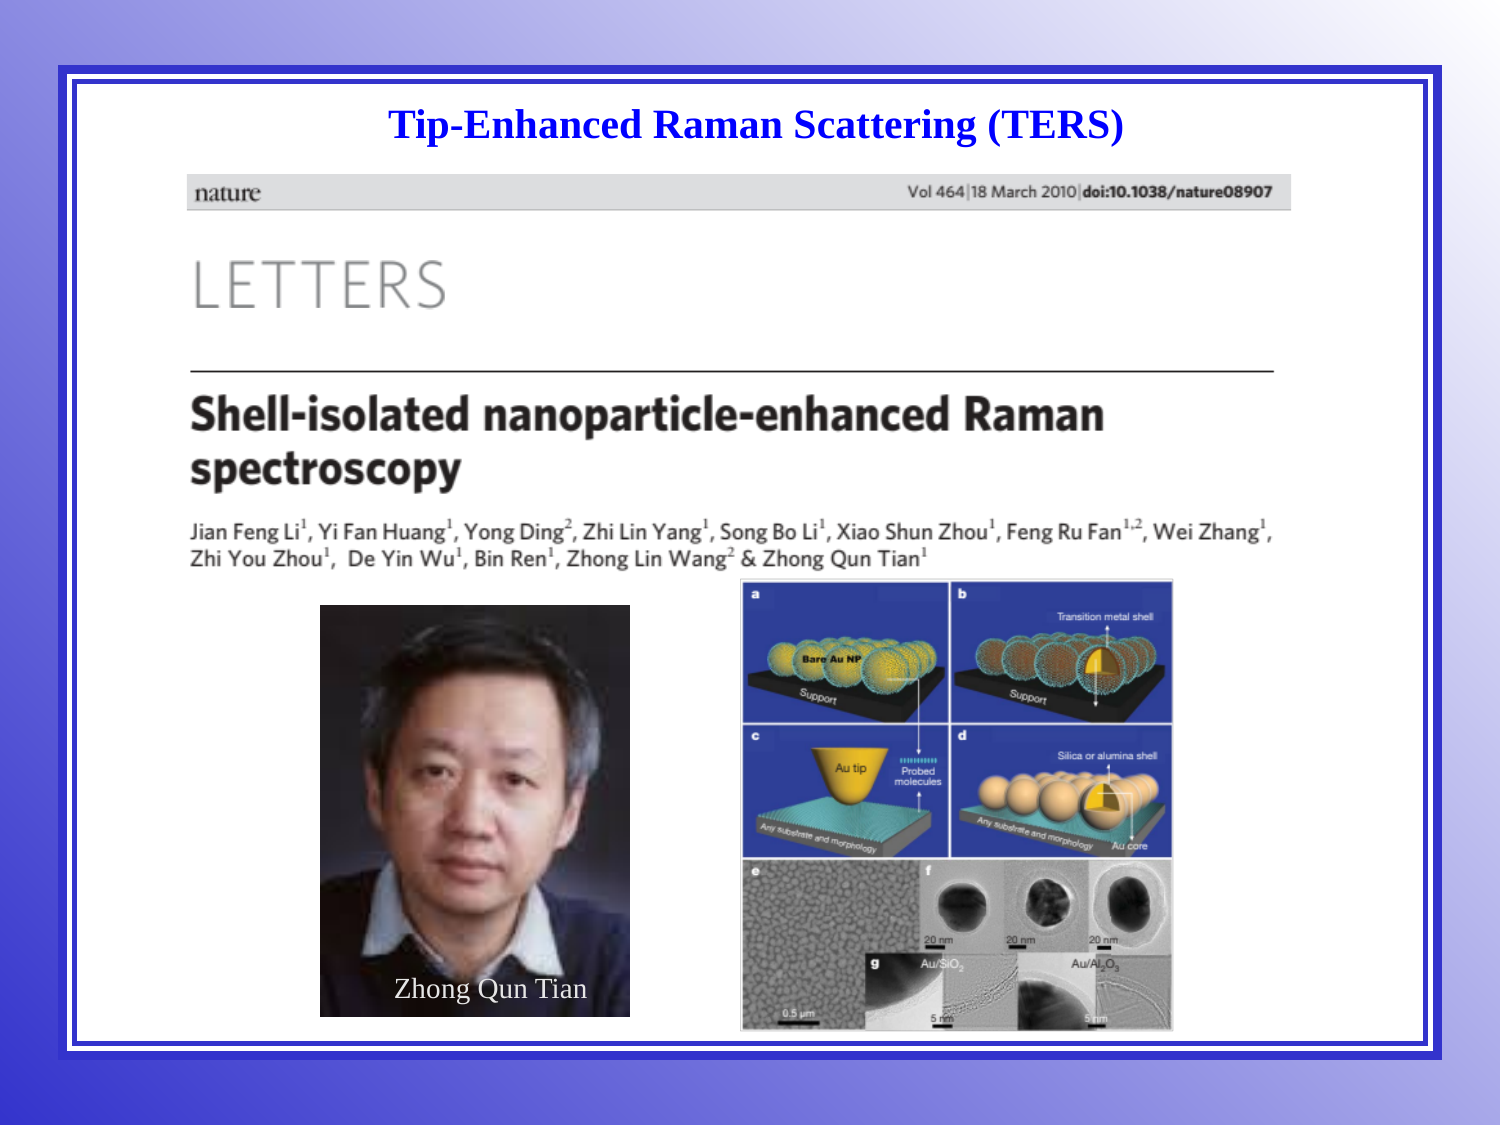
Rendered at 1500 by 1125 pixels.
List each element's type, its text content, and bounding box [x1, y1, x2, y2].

picture [186, 174, 1292, 1042]
text_box Tip-Enhanced Raman Scattering (TERS) [107, 89, 1406, 155]
